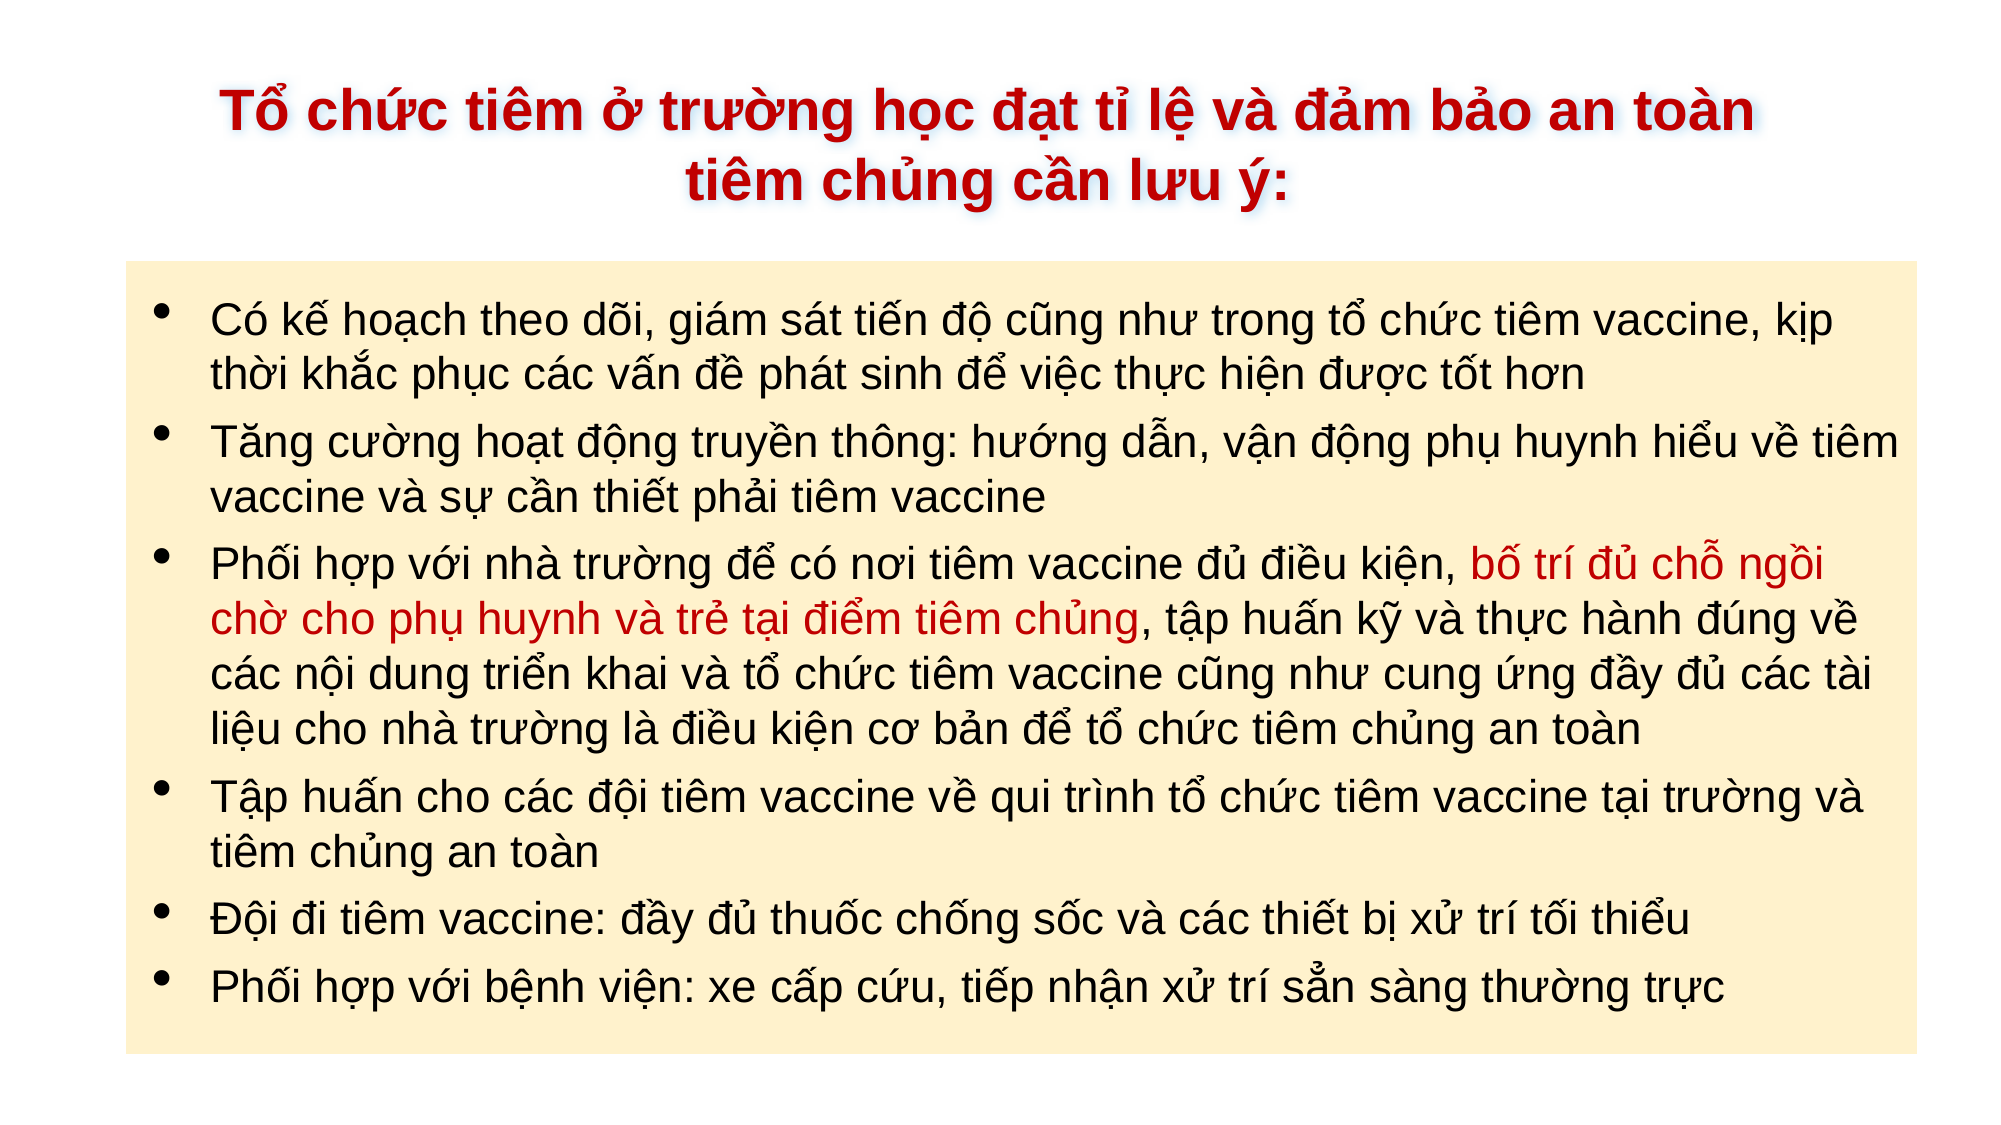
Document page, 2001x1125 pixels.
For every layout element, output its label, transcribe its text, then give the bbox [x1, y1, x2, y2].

text_box Tổ chức tiêm ở trường học đạt tỉ lệ và đảm bảo an toàn tiêm chủng cần lưu ý: [181, 69, 1796, 215]
text_box Có kế hoạch theo dõi, giám sát tiến độ cũng như trong tổ chức tiêm vaccine, kịp thời khắc phục các vấn đề phát sinh để việc thực hiện được tốt hơn Tăng cường hoạt động truyền thông: hướng dẫn, vận động phụ huynh hiểu về tiêm vaccine và sự cần thiết phải tiêm vaccine Phối hợp với nhà trường để có nơi tiêm vaccine đủ điều kiện, bố trí đủ chỗ ngồi chờ cho phụ huynh và trẻ tại điểm tiêm chủng, tập huấn kỹ và thực hành đúng về các nội dung triển khai và tổ chức tiêm vaccine cũng như cung ứng đầy đủ các tài liệu cho nhà trường là điều kiện cơ bản để tổ chức tiêm chủng an toàn Tập huấn cho các đội tiêm vaccine về qui trình tổ chức tiêm vaccine tại trường và tiêm chủng an toàn Đội đi tiêm vaccine: đầy đủ thuốc chống sốc và các thiết bị xử trí tối thiểu Phối hợp với bệnh viện: xe cấp cứu, tiếp nhận xử trí sẳn sàng thường trực [124, 259, 1920, 1057]
